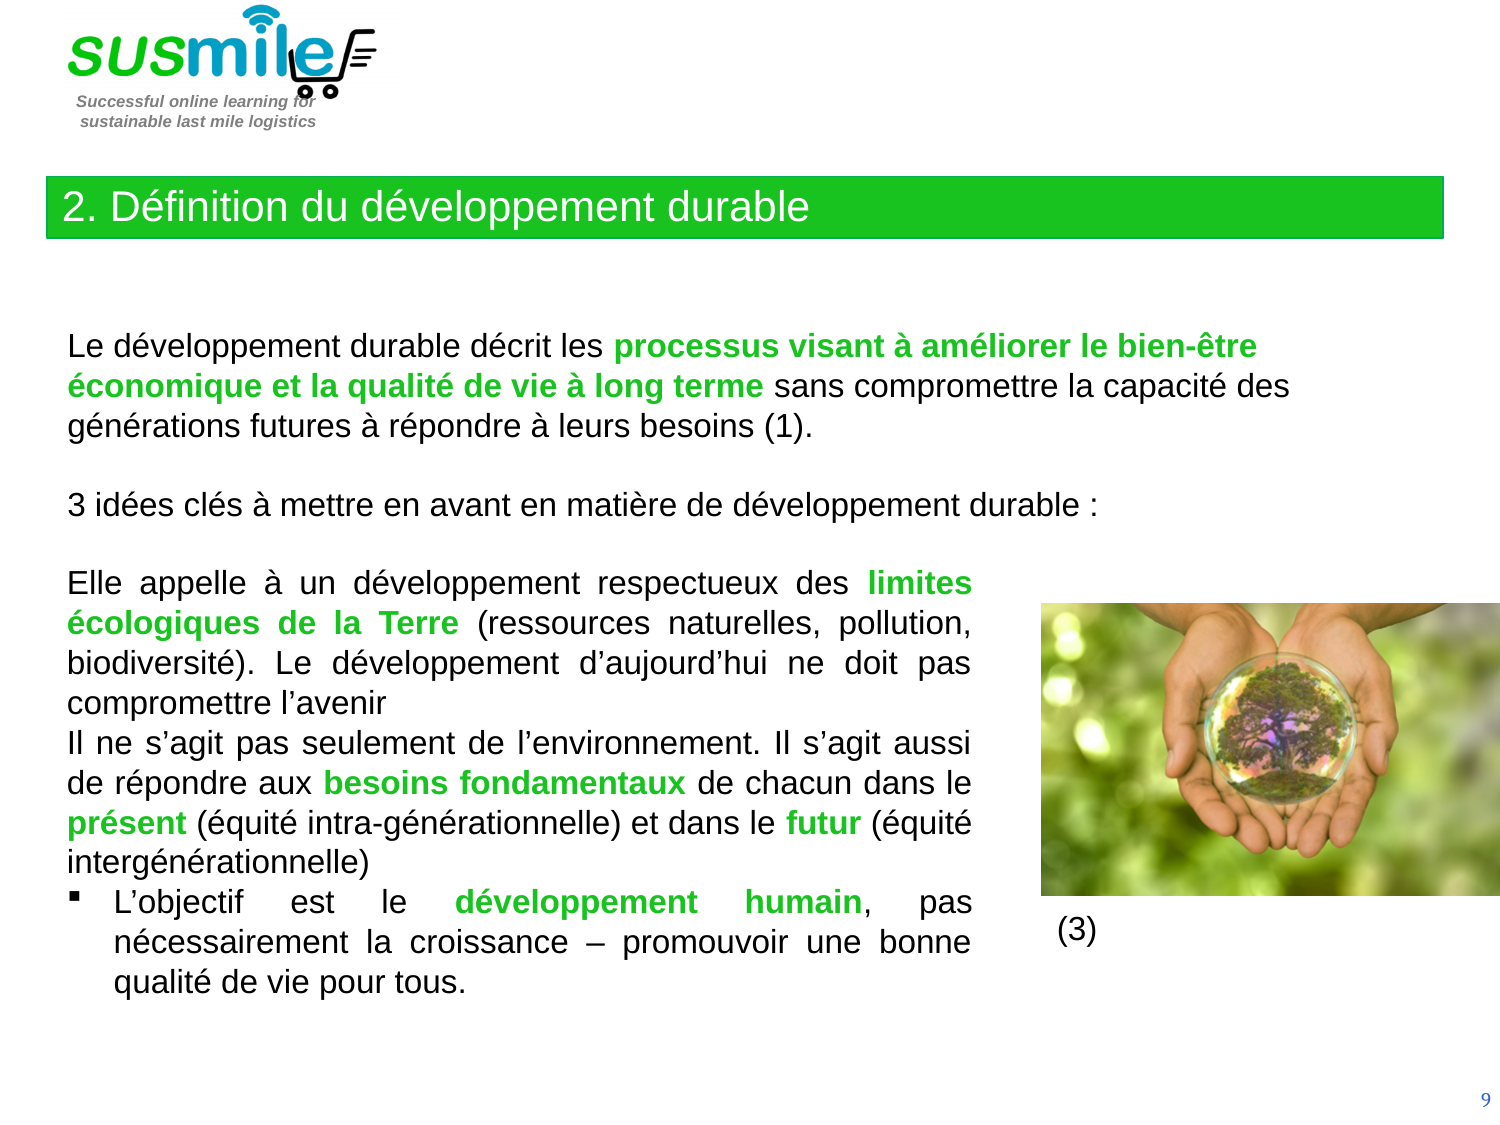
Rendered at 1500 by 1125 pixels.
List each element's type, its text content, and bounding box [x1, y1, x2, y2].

text_box 2. Définition du développement durable [46, 176, 1443, 238]
picture [1041, 603, 1500, 896]
picture [61, 0, 400, 107]
slide_number 9 [1156, 1069, 1500, 1125]
text_box Elle appelle à un développement respectueux des limites écologiques de la Terre (ressources naturelles, pollution, biodiversité). Le développement d’aujourd’hui ne doit pas compromettre l’avenir Il ne s’agit pas seulement de l’environnement. Il s’agit aussi de répondre aux besoins fondamentaux de chacun dans le présent (équité intra-générationnelle) et dans le futur (équité intergénérationnelle) L’objectif est le développement humain, pas nécessairement la croissance – promouvoir une bonne qualité de vie pour tous. [51, 513, 988, 1008]
text_box (3) [1041, 903, 1147, 955]
text_box Le développement durable décrit les processus visant à améliorer le bien-être économique et la qualité de vie à long terme sans compromettre la capacité des générations futures à répondre à leurs besoins (1). 3 idées clés à mettre en avant en matière de développement durable : [52, 316, 1425, 571]
